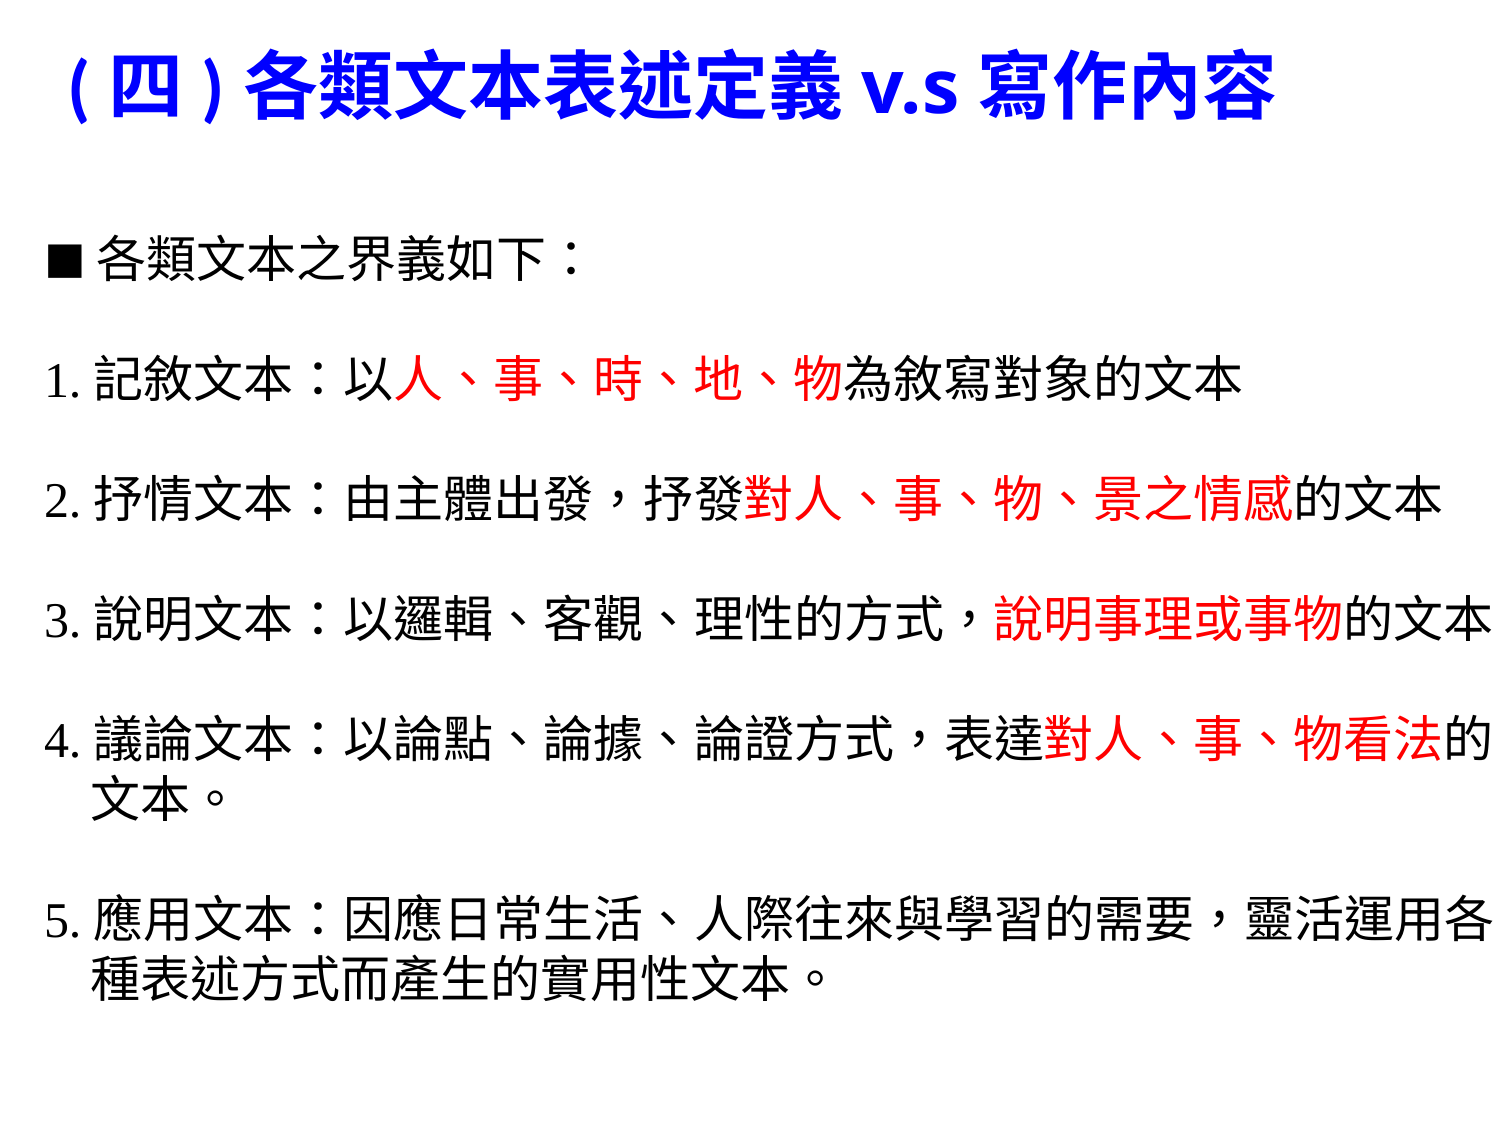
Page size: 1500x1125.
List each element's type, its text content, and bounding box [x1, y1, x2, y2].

text_box (四)各類文本表述定義v.s寫作內容 [53, 30, 1403, 126]
text_box [74, 45, 1425, 173]
text_box ■各類文本之界義如下： 1.記敘文本：以人、事、時、地、物為敘寫對象的文本 2.抒情文本：由主體出發，抒發對人、事、物、景之情感的文本 3.說明文本：以邏輯、客觀、理性的方式，說明事理或事物的文本 4.議論文本：以論點、論據、論證方式，表達對人、事、物看法的 文本。 5.應用文本：因應日常生活、人際往來與學習的需要，靈活運用各 種表述方式而產生的實用性文本。 [29, 219, 1500, 1015]
